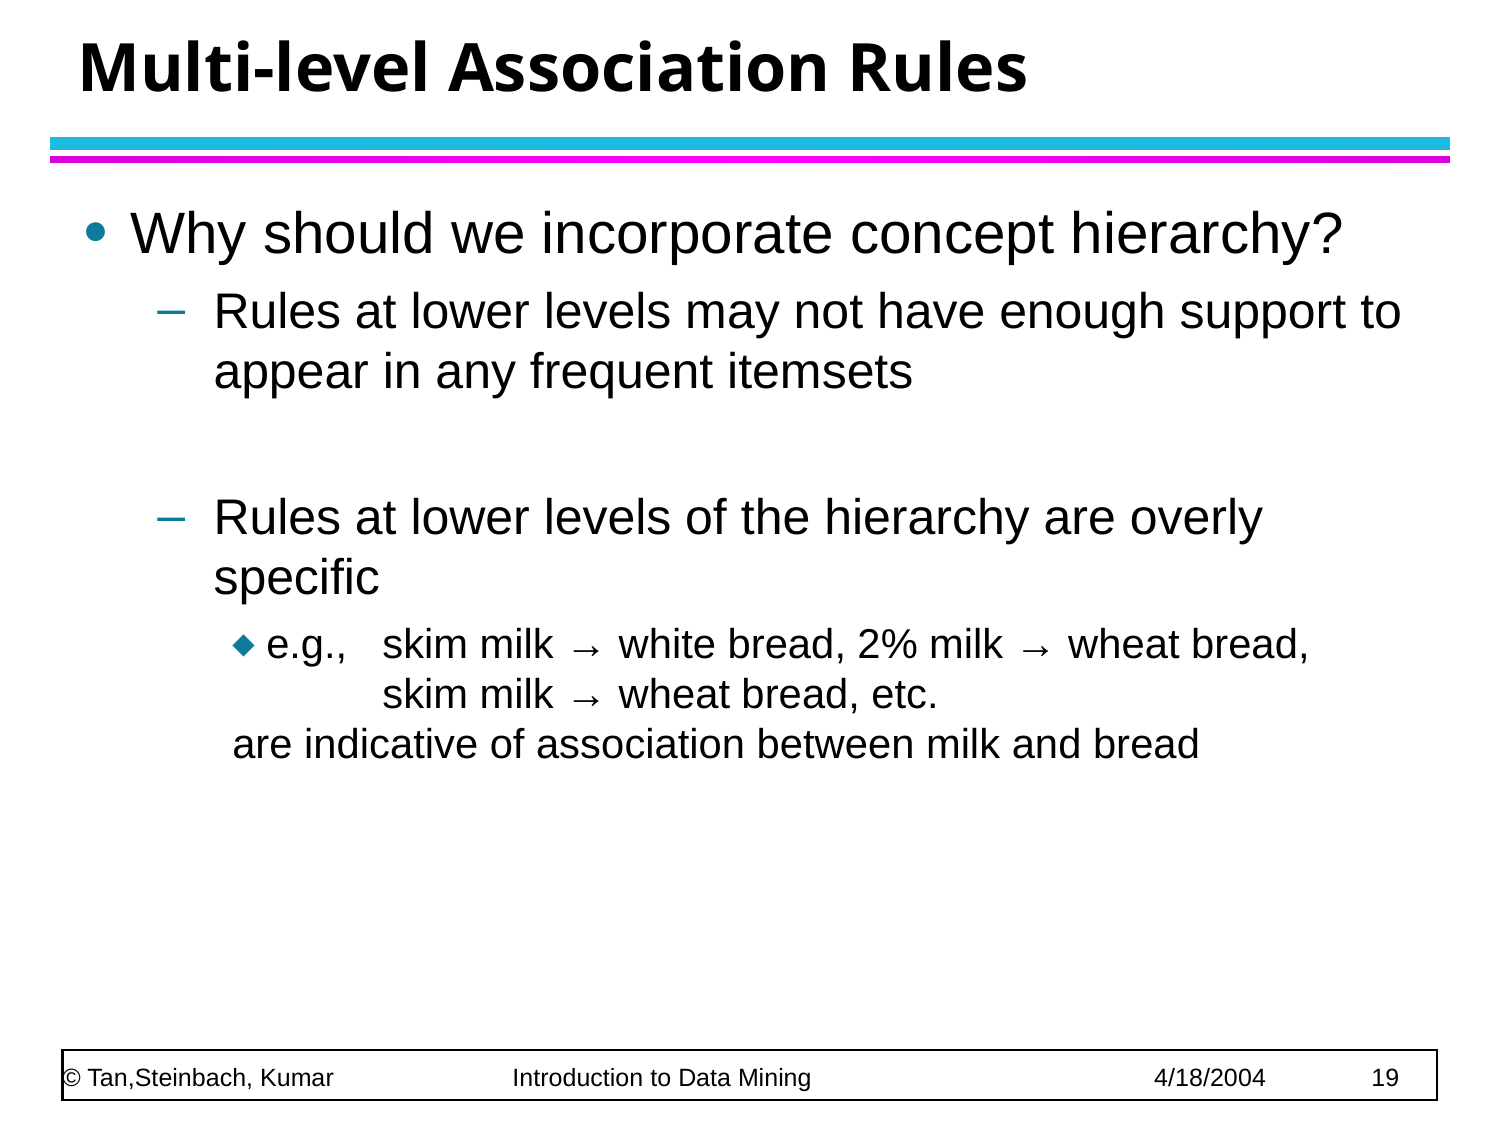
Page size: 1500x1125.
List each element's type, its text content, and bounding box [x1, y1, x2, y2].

list Why should we incorporate concept hierarchy? Rules at lower levels may not have enough support to appear in any frequent itemsets Rules at lower levels of the hierarchy are overly specific e.g., skim milk → white bread, 2% milk → wheat bread, skim milk → wheat bread, etc. are indicative of association between milk and bread [67, 187, 1432, 1038]
title Multi-level Association Rules [62, 24, 1421, 113]
